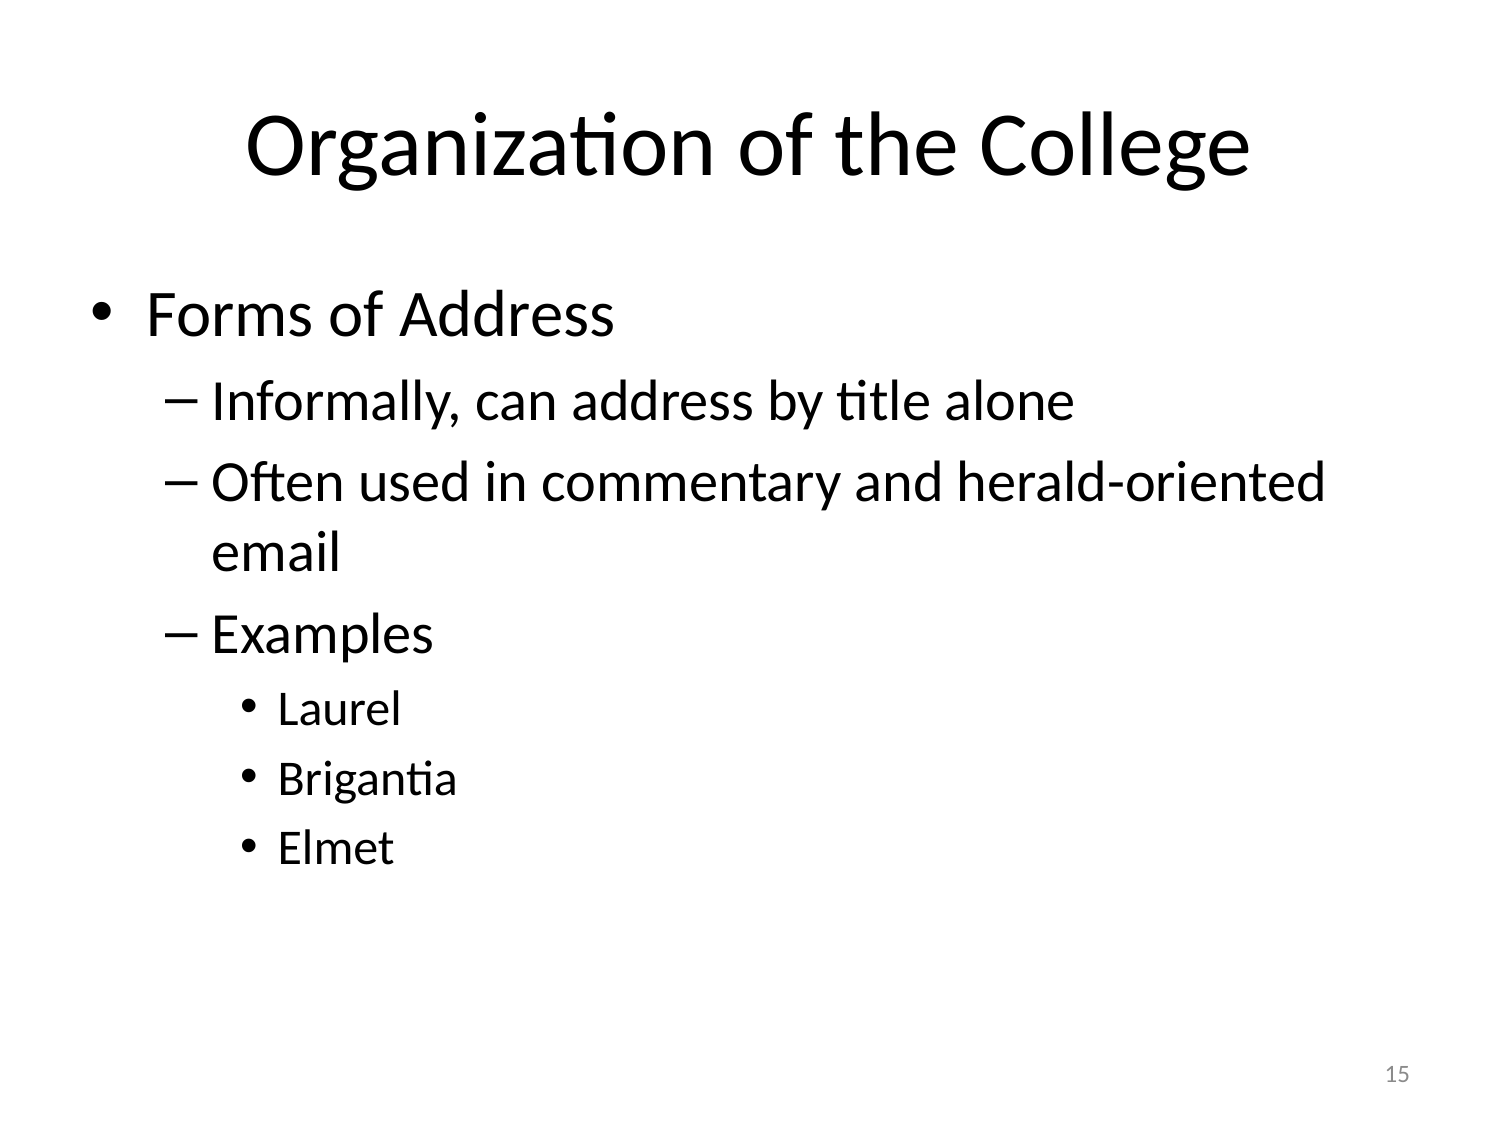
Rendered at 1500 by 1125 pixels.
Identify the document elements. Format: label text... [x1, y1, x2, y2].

title Organization of the College [74, 44, 1426, 233]
slide_number 15 [1074, 1042, 1425, 1103]
list Forms of Address Informally, can address by title alone Often used in commentary and herald-oriented email Examples Laurel Brigantia Elmet [74, 262, 1426, 1006]
